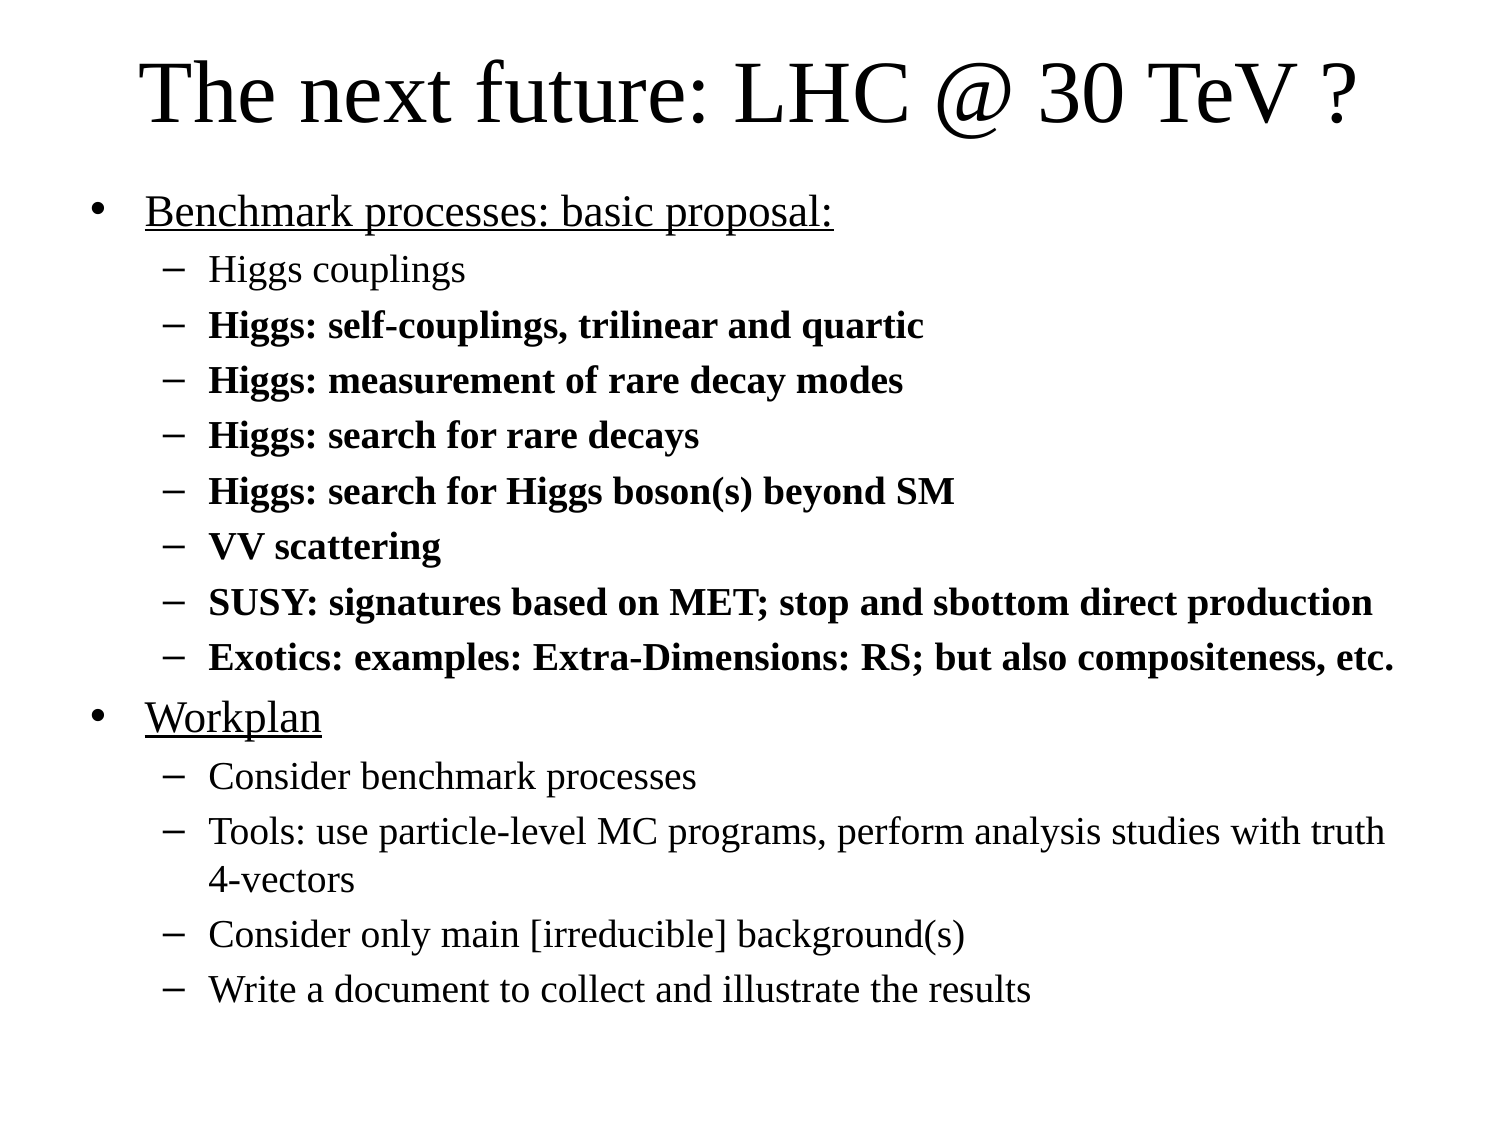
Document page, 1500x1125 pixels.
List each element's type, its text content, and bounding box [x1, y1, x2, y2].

title The next future: LHC @ 30 TeV ? [75, 25, 1425, 148]
list Benchmark processes: basic proposal: Higgs couplings Higgs: self-couplings, trilinear and quartic Higgs: measurement of rare decay modes Higgs: search for rare decays Higgs: search for Higgs boson(s) beyond SM VV scattering SUSY: signatures based on MET; stop and sbottom direct production Exotics: examples: Extra-Dimensions: RS; but also compositeness, etc. Workplan Consider benchmark processes Tools: use particle-level MC programs, perform analysis studies with truth 4-vectors Consider only main [irreducible] background(s) Write a document to collect and illustrate the results [75, 173, 1425, 1064]
